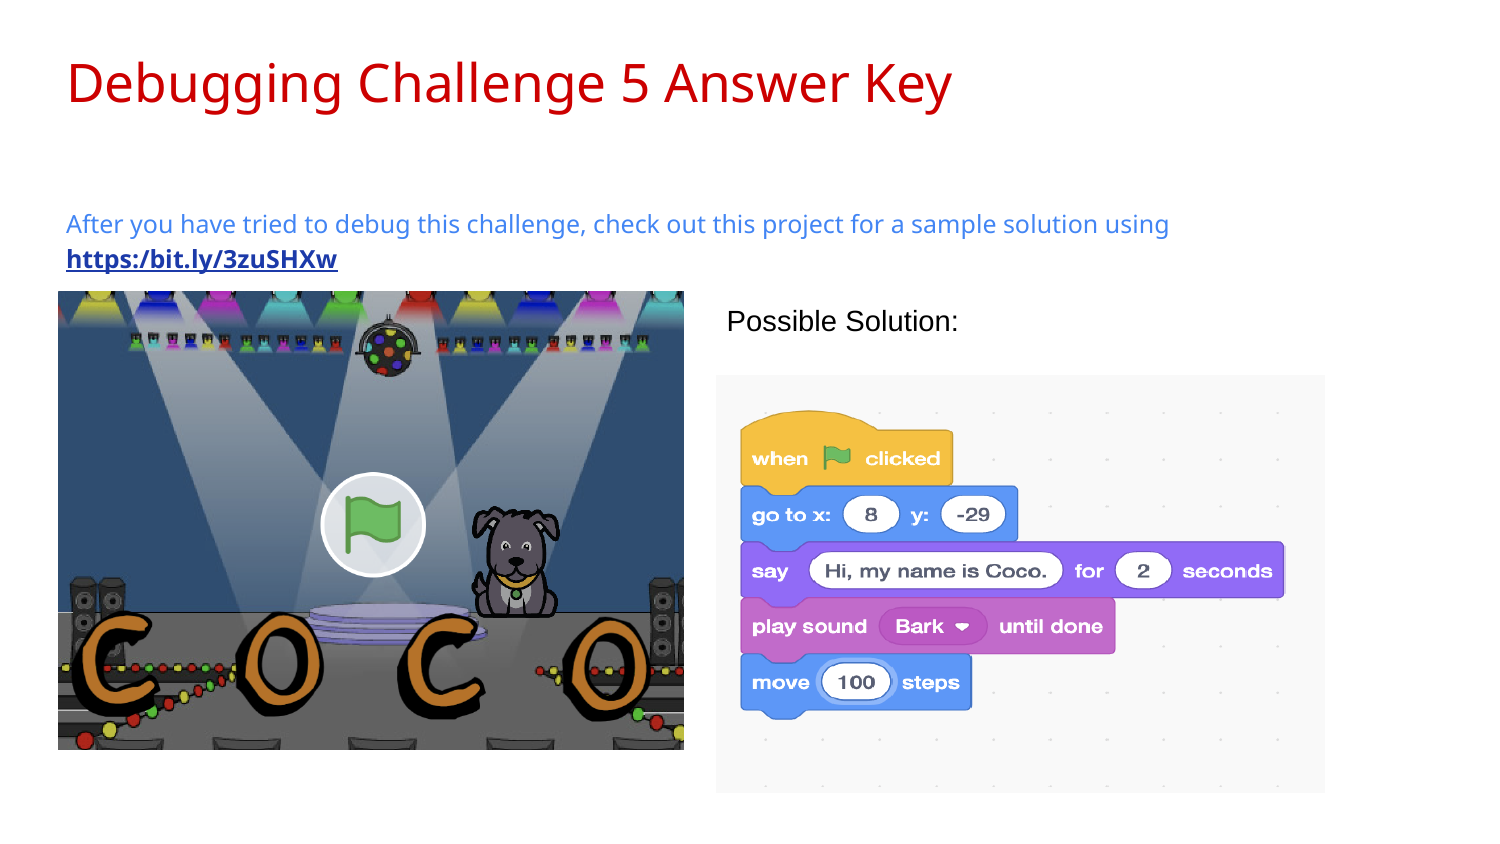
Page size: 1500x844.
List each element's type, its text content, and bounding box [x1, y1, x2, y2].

list After you have tried to debug this challenge, check out this project for a sample solution using https:/bit.ly/3zuSHXw [51, 189, 1449, 750]
picture [716, 374, 1325, 793]
title Debugging Challenge 5 Answer Key [51, 34, 1449, 129]
text_box Possible Solution: [711, 287, 1126, 353]
picture [58, 290, 685, 750]
